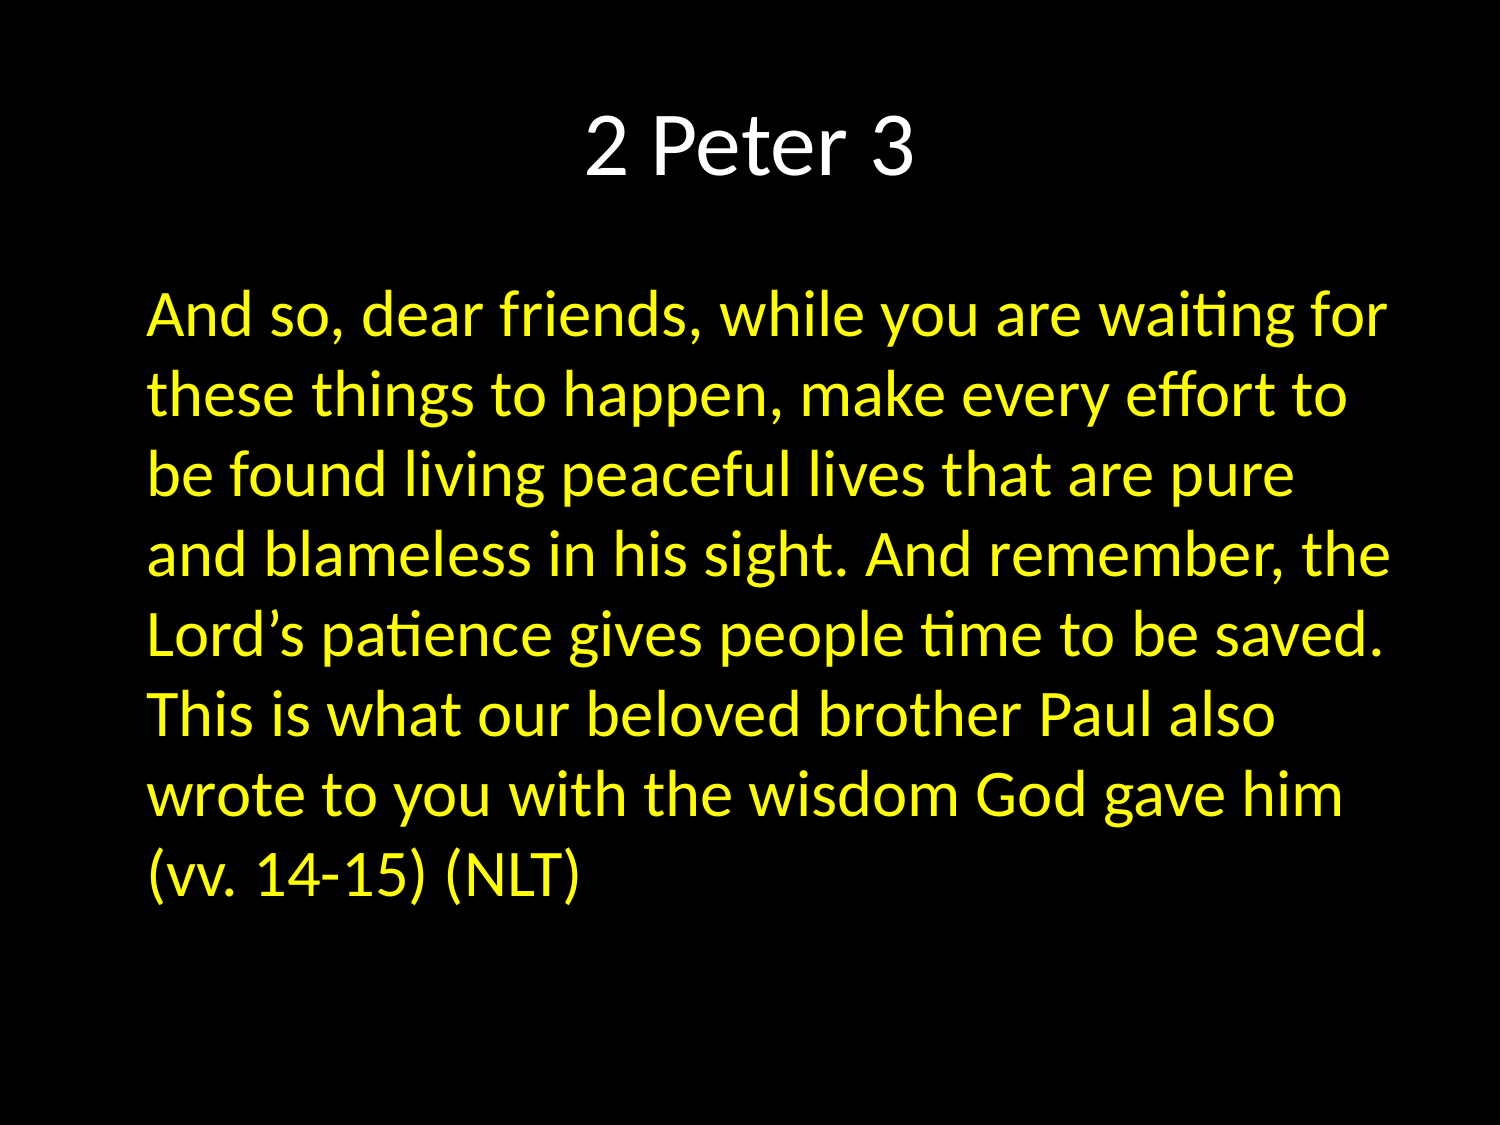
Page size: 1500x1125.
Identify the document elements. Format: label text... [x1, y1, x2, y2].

title 2 Peter 3 [75, 45, 1425, 233]
list And so, dear friends, while you are waiting for these things to happen, make every effort to be found living peaceful lives that are pure and blameless in his sight. And remember, the Lord’s patience gives people time to be saved. This is what our beloved brother Paul also wrote to you with the wisdom God gave him (vv. 14-15) (NLT) [75, 262, 1425, 1005]
